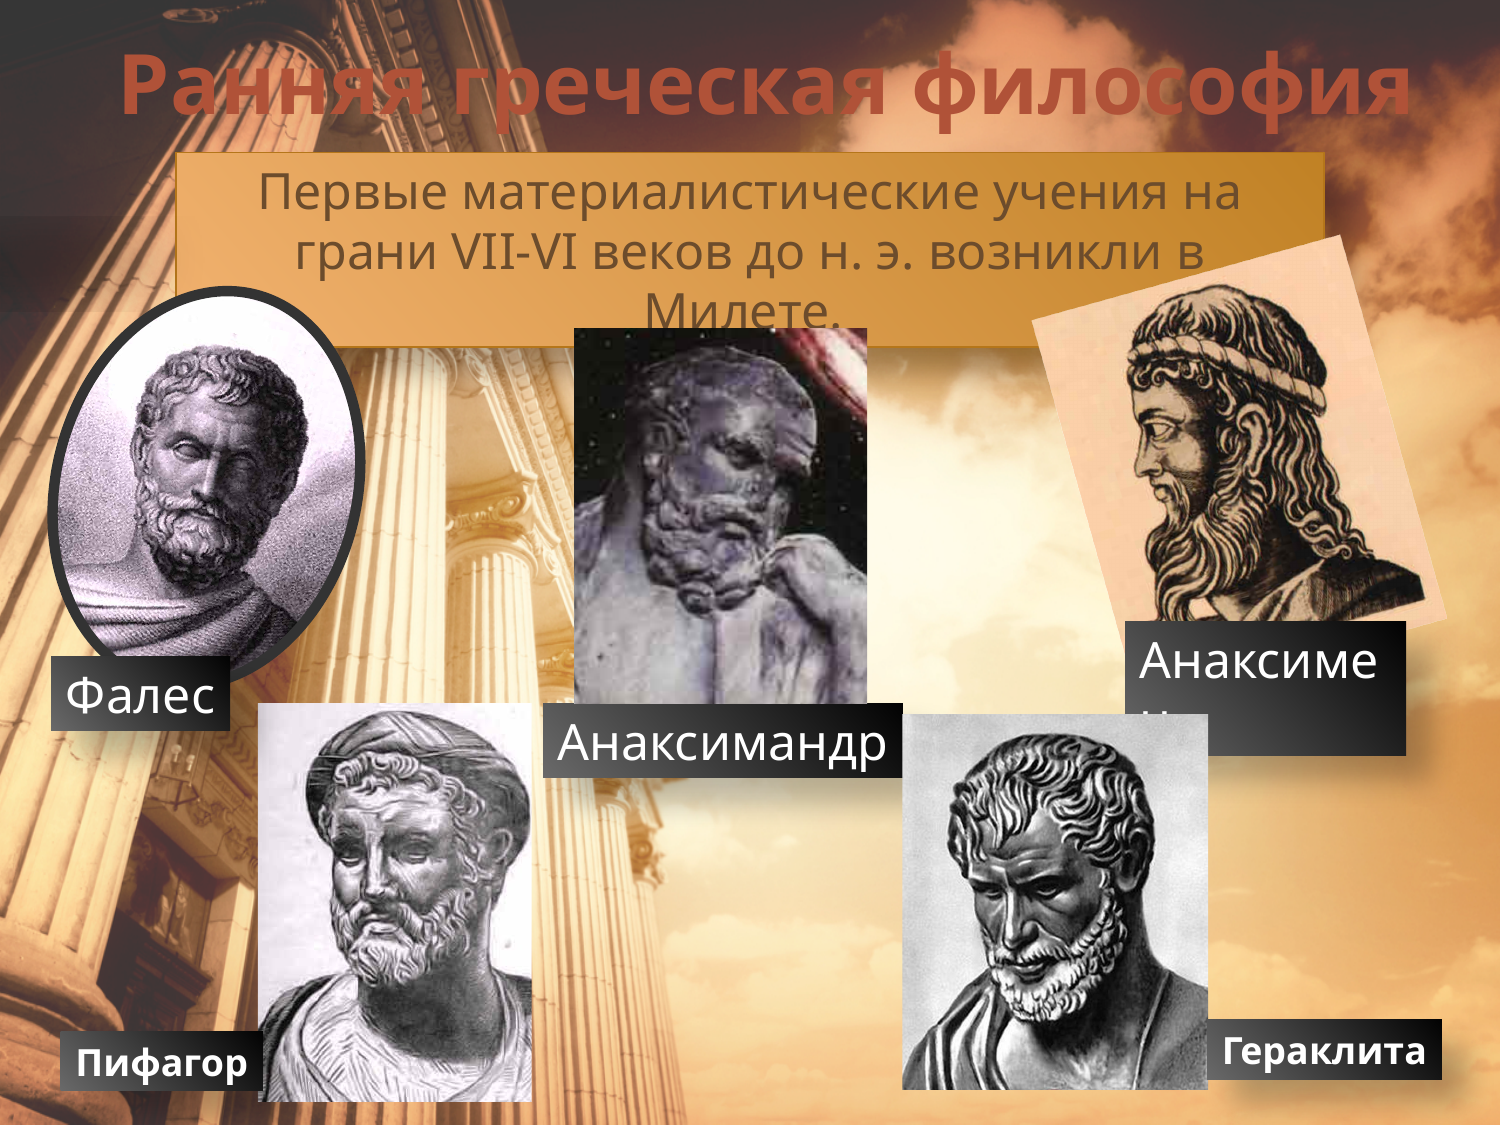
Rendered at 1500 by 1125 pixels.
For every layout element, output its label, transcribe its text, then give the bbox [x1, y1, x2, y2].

text_box Гераклита [1251, 1019, 1442, 1080]
text_box Анаксимандр [543, 703, 902, 778]
text_box Анаксимен [1125, 711, 1407, 756]
text_box Ранняя греческая философия [103, 23, 1431, 139]
picture [573, 327, 868, 704]
text_box Первые материалистические учения на грани VII-VI веков до н. э. возникли в Милете. [175, 152, 1325, 348]
picture [257, 702, 532, 1102]
picture [1032, 235, 1446, 669]
text_box Пифагор [60, 1031, 257, 1091]
picture [902, 714, 1209, 1091]
text_box Фалес [51, 656, 100, 731]
picture [55, 288, 358, 689]
